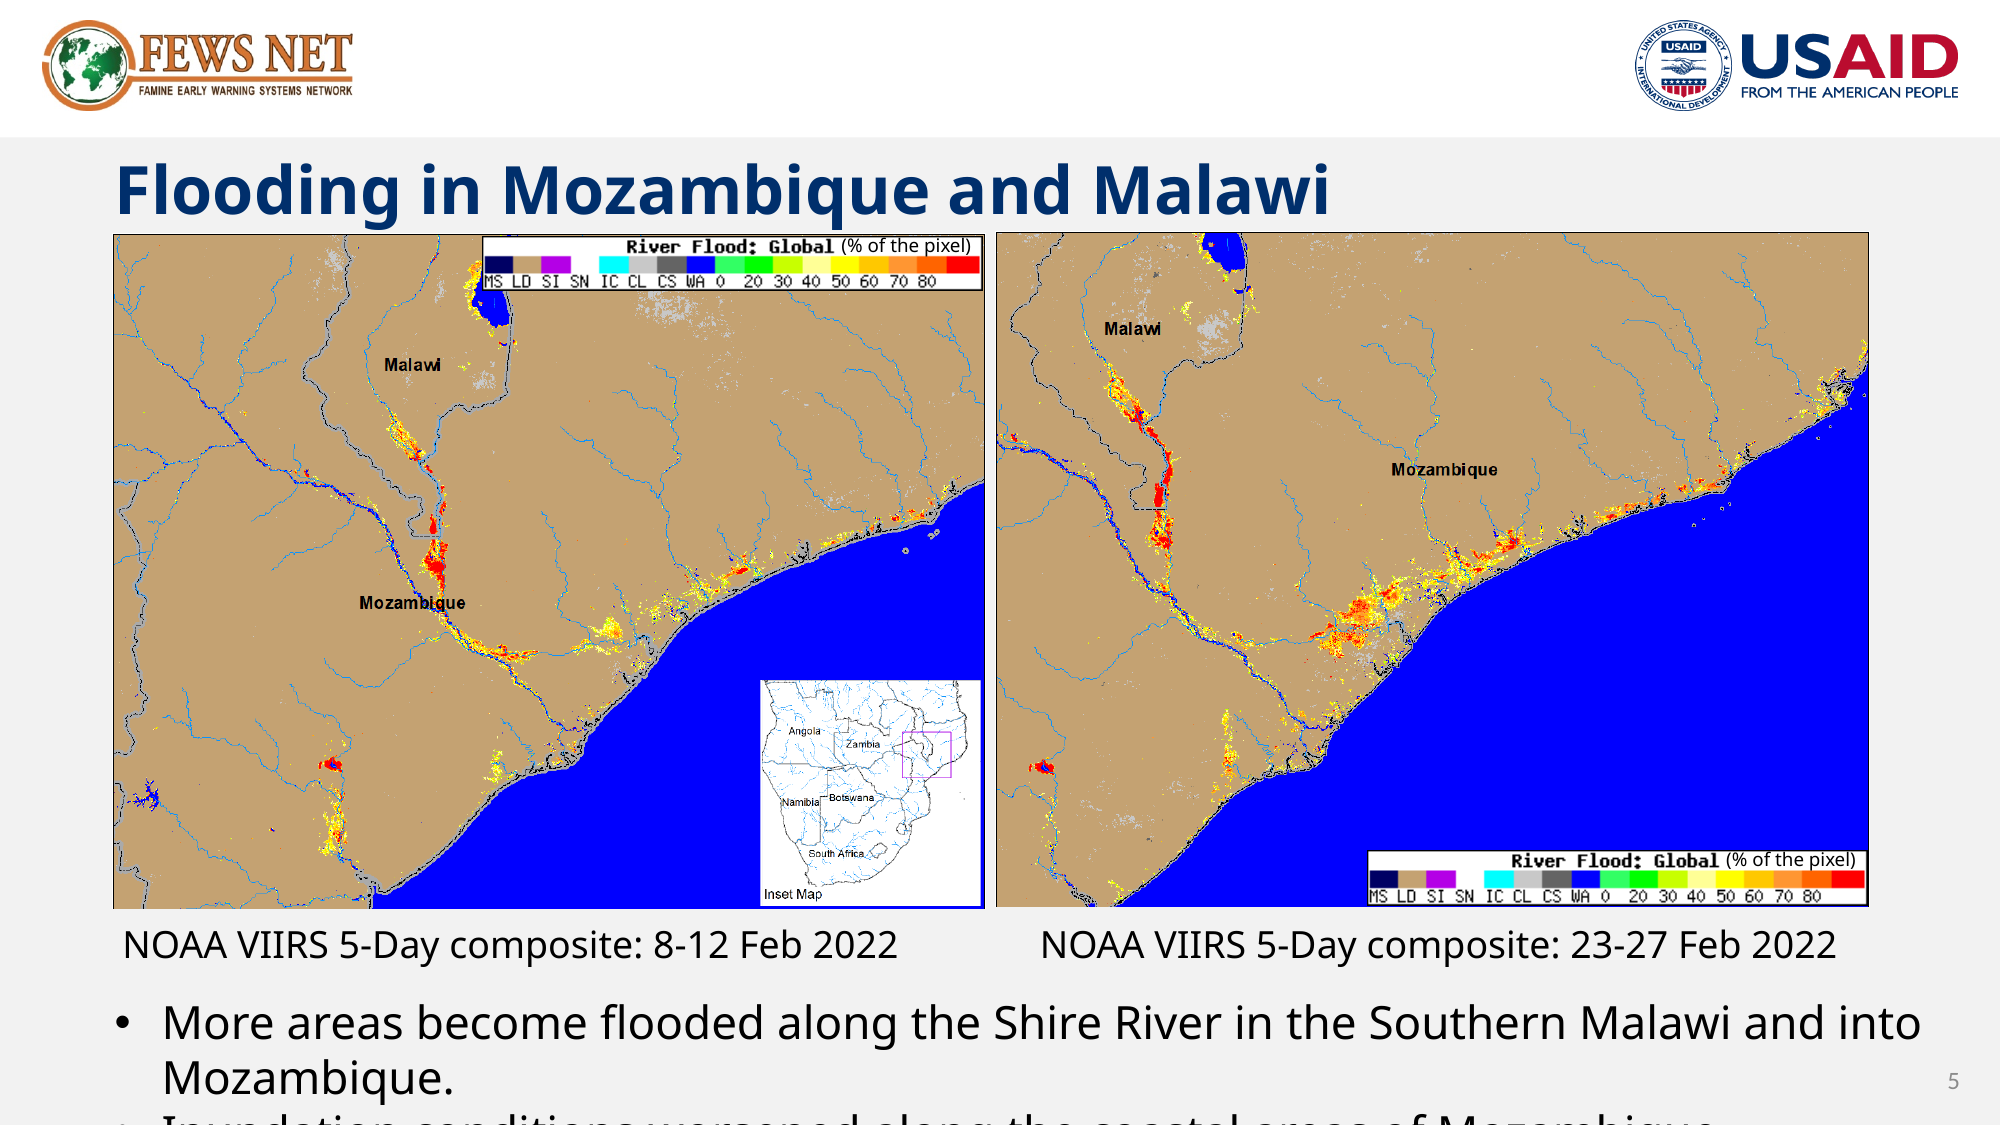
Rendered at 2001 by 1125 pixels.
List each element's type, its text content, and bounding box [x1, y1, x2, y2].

picture [995, 231, 1870, 907]
picture [112, 233, 987, 909]
title Flooding in Mozambique and Malawi [99, 127, 1900, 248]
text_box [482, 225, 983, 292]
text_box More areas become flooded along the Shire River in the Southern Malawi and into Mozambique. Inundation conditions worsened along the coastal areas of Mozambique. [99, 986, 1988, 1125]
picture [1635, 20, 1958, 111]
picture [42, 20, 353, 111]
text_box NOAA VIIRS 5-Day composite: 23-27 Feb 2022 [1025, 913, 1888, 974]
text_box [1367, 839, 1868, 906]
text_box NOAA VIIRS 5-Day composite: 8-12 Feb 2022 [107, 913, 968, 973]
